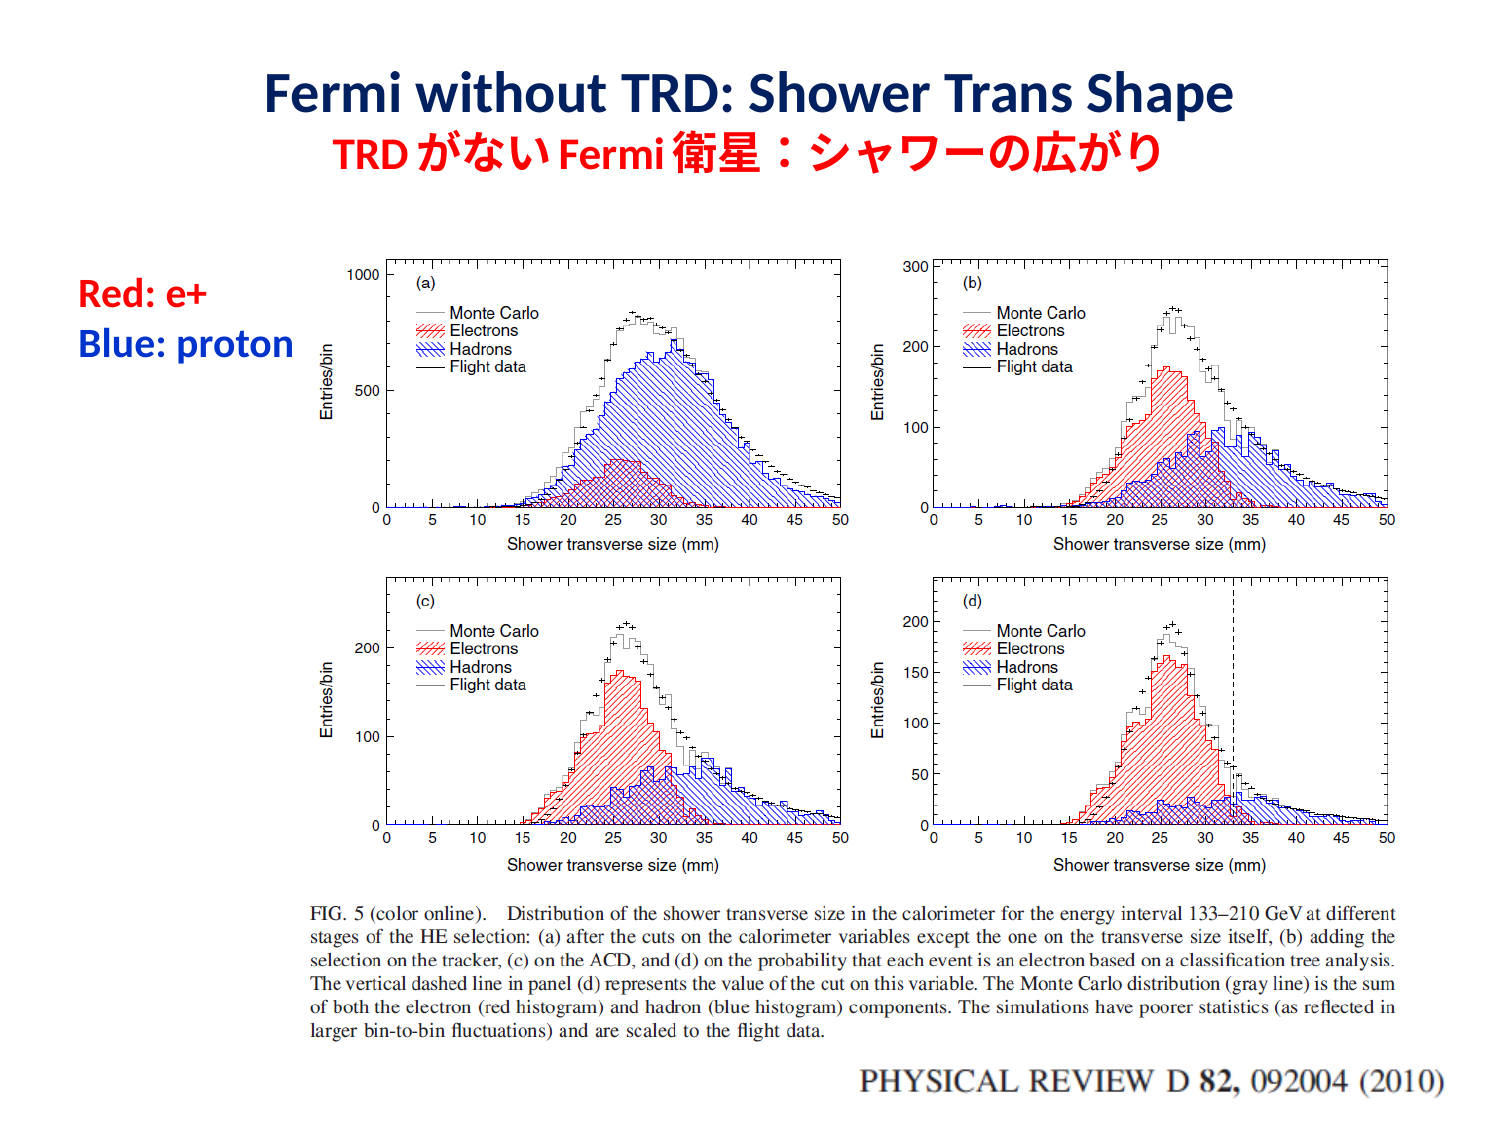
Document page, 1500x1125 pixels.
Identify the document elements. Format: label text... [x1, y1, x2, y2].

picture [849, 1049, 1465, 1109]
text_box Red: e+ Blue: proton [63, 258, 294, 374]
title Fermi without TRD: Shower Trans Shape TRDがないFermi衛星：シャワーの広がり [75, 45, 1425, 188]
picture [299, 245, 1426, 1046]
